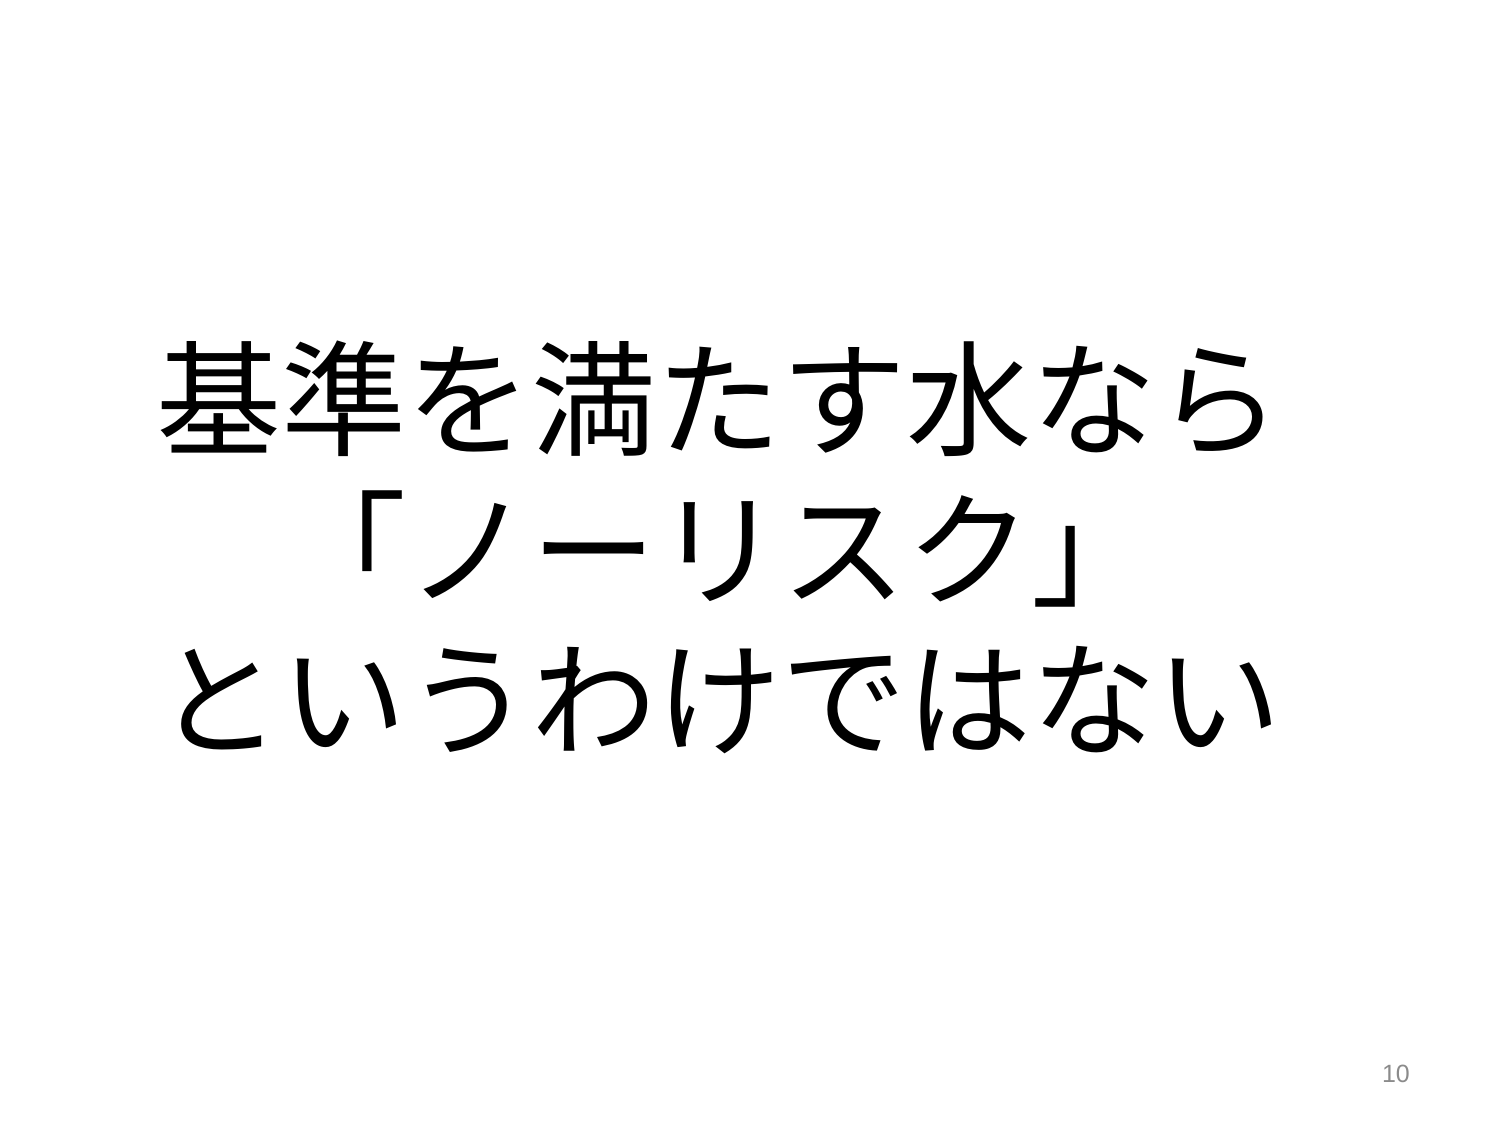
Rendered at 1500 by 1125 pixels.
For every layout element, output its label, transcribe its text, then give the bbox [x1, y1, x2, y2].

slide_number 10 [1074, 1042, 1425, 1103]
text_box 基準を満たす水なら 「ノーリスク」 というわけではない [141, 314, 1297, 780]
